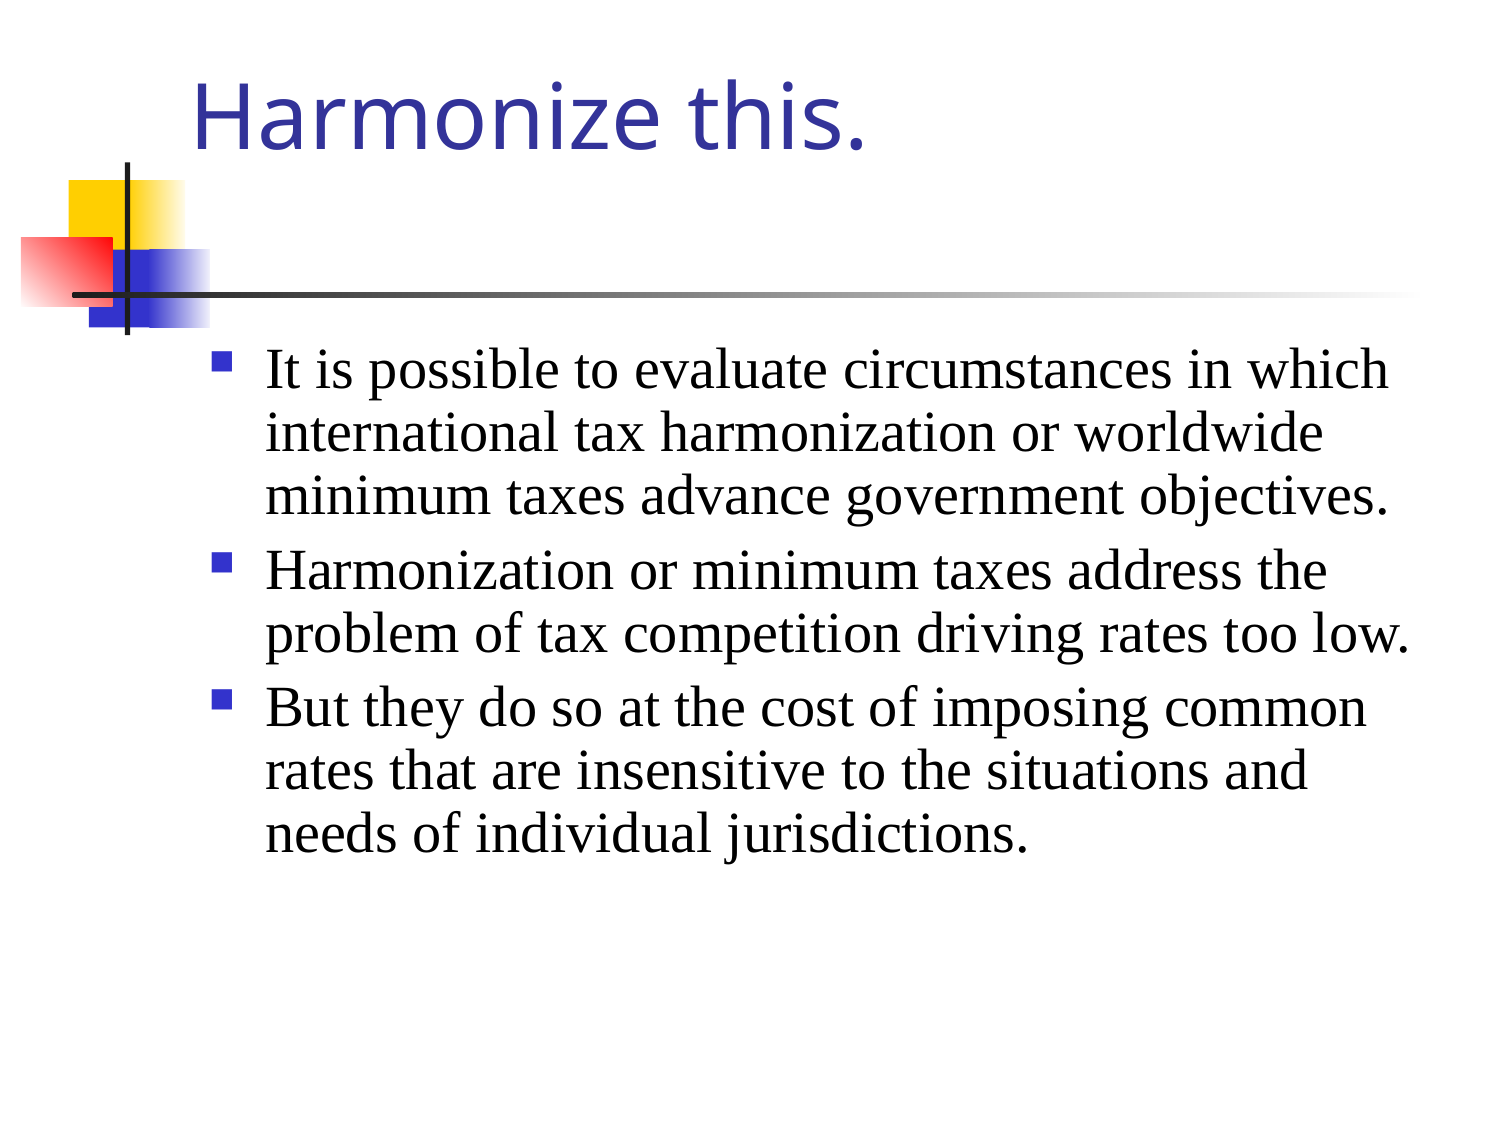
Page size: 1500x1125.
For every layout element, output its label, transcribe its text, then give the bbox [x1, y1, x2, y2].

title Harmonize this. [174, 37, 1454, 175]
list It is possible to evaluate circumstances in which international tax harmonization or worldwide minimum taxes advance government objectives. Harmonization or minimum taxes address the problem of tax competition driving rates too low. But they do so at the cost of imposing common rates that are insensitive to the situations and needs of individual jurisdictions. [193, 331, 1469, 1113]
